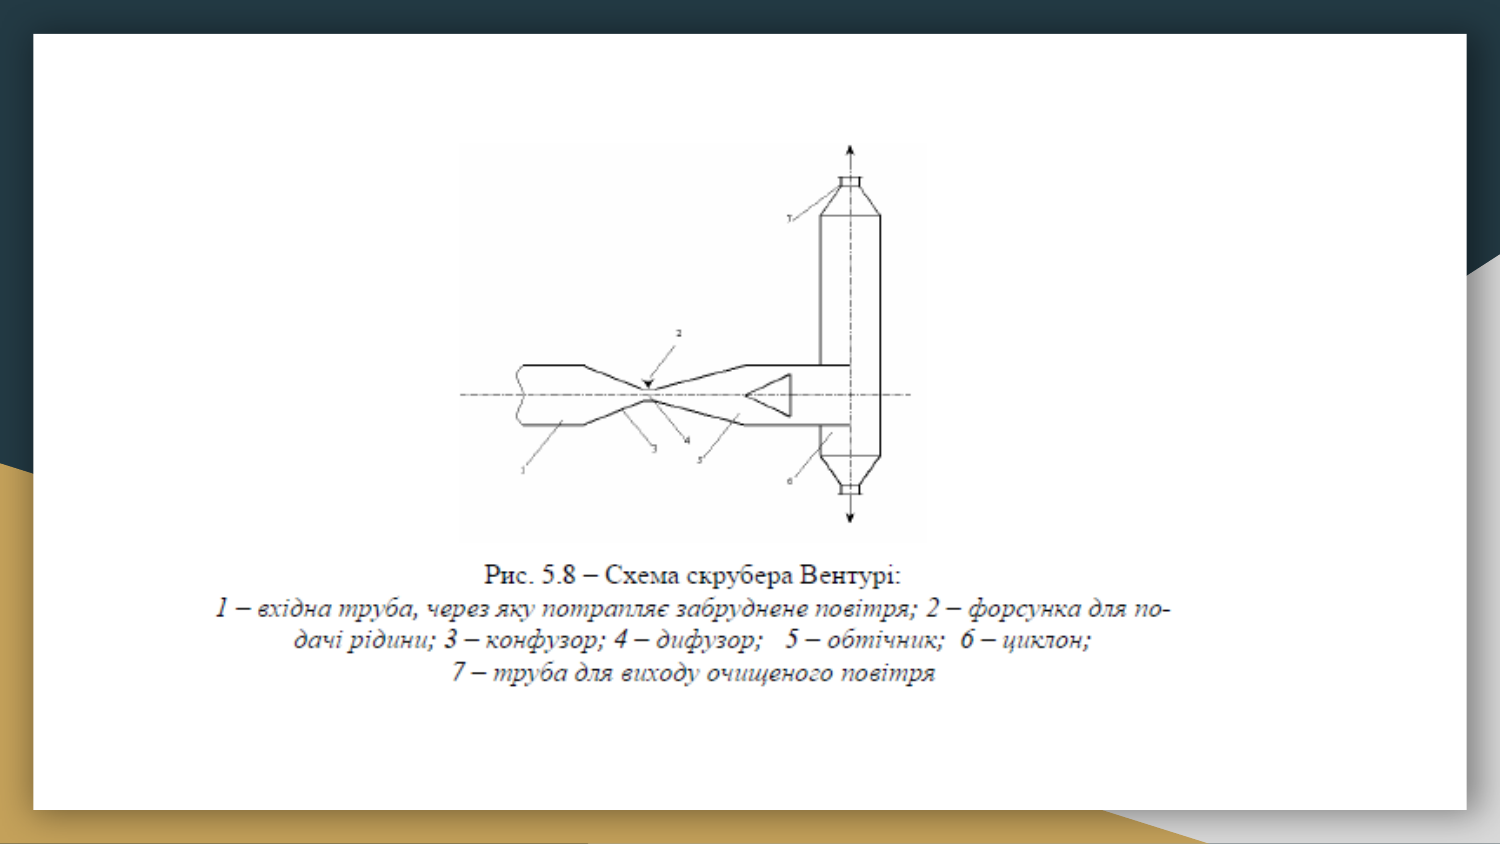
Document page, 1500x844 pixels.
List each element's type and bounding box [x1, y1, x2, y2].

picture [184, 76, 1212, 705]
